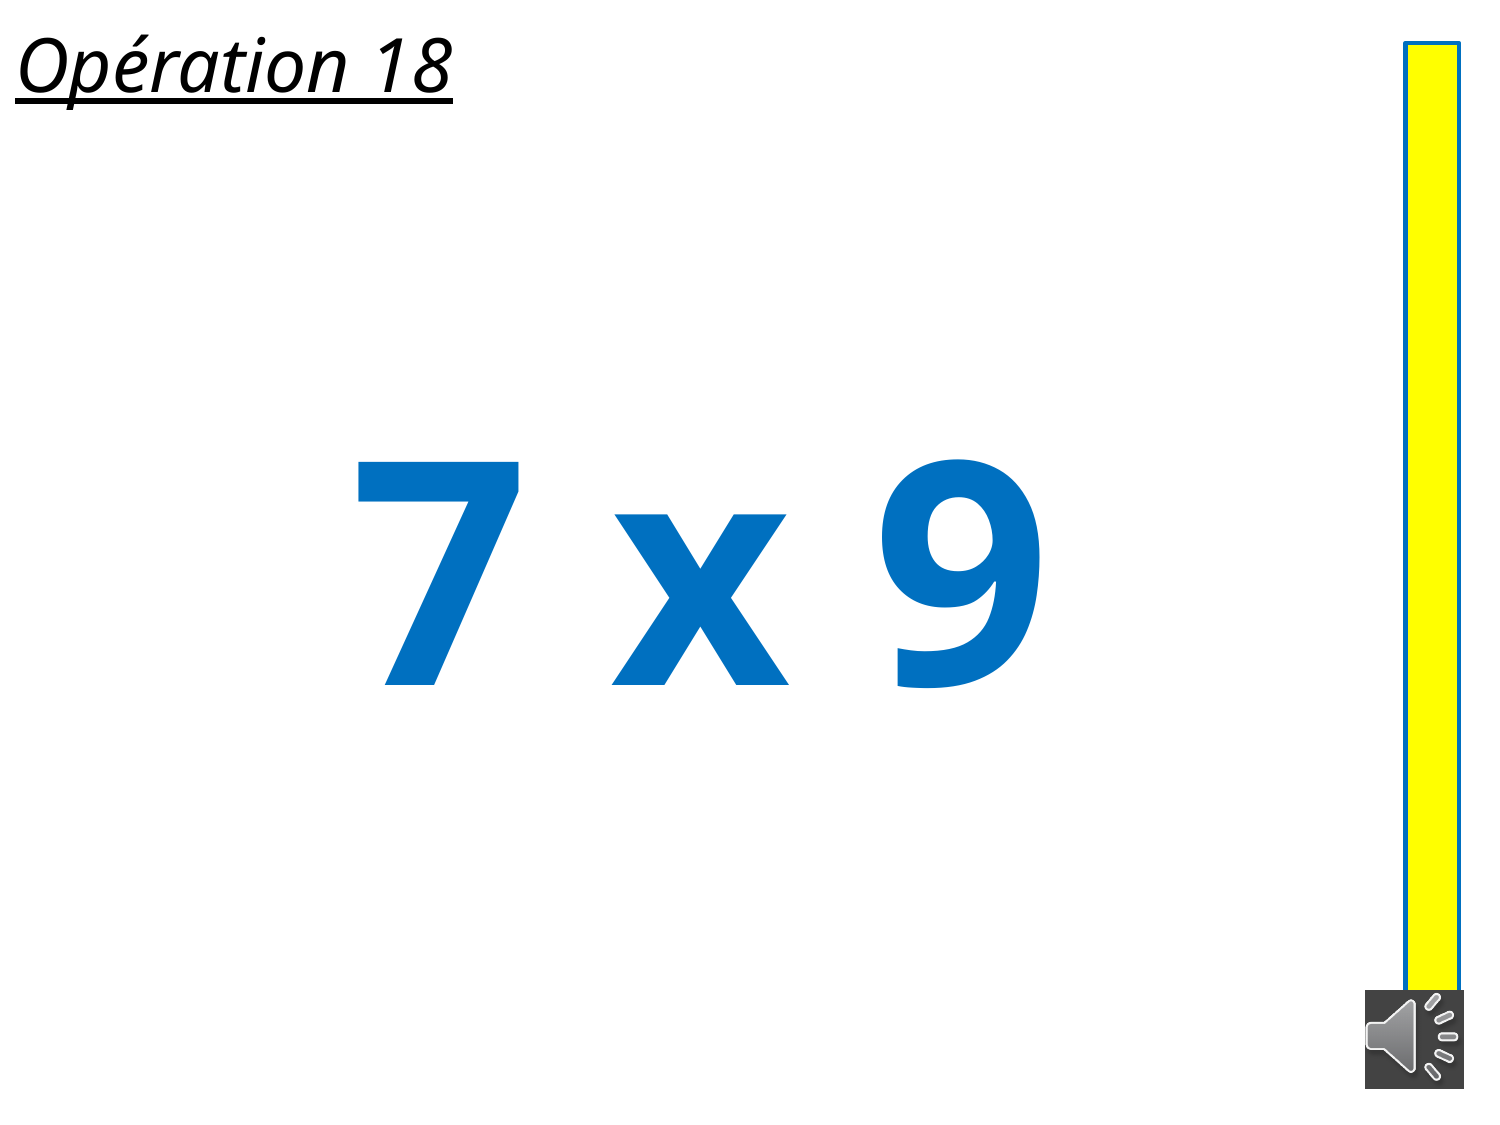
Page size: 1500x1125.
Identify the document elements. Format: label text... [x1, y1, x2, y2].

title Opération 18 [0, 0, 502, 126]
text_box 7 x 9 [0, 365, 1403, 756]
text_box [1403, 41, 1461, 987]
picture [1364, 989, 1465, 1090]
